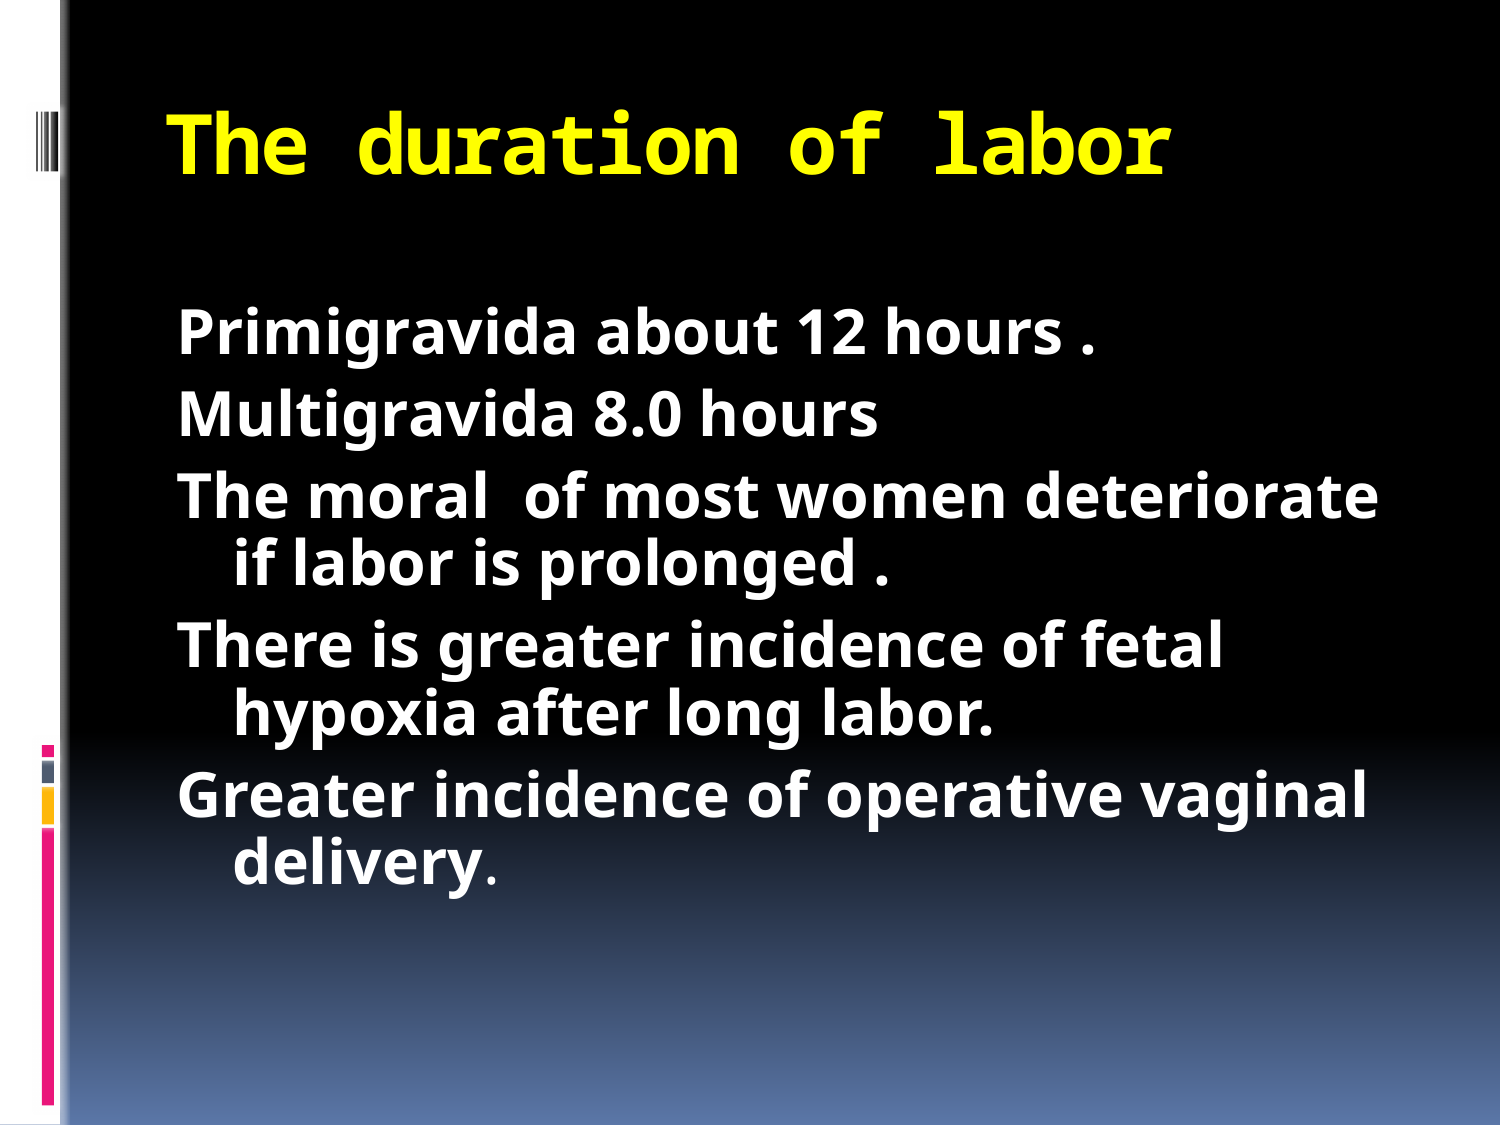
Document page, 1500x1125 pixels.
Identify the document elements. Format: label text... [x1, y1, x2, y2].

title The duration of labor [150, 84, 1425, 235]
list Primigravida about 12 hours . Multigravida 8.0 hours The moral of most women deteriorate if labor is prolonged . There is greater incidence of fetal hypoxia after long labor. Greater incidence of operative vaginal delivery. [150, 292, 1425, 1043]
